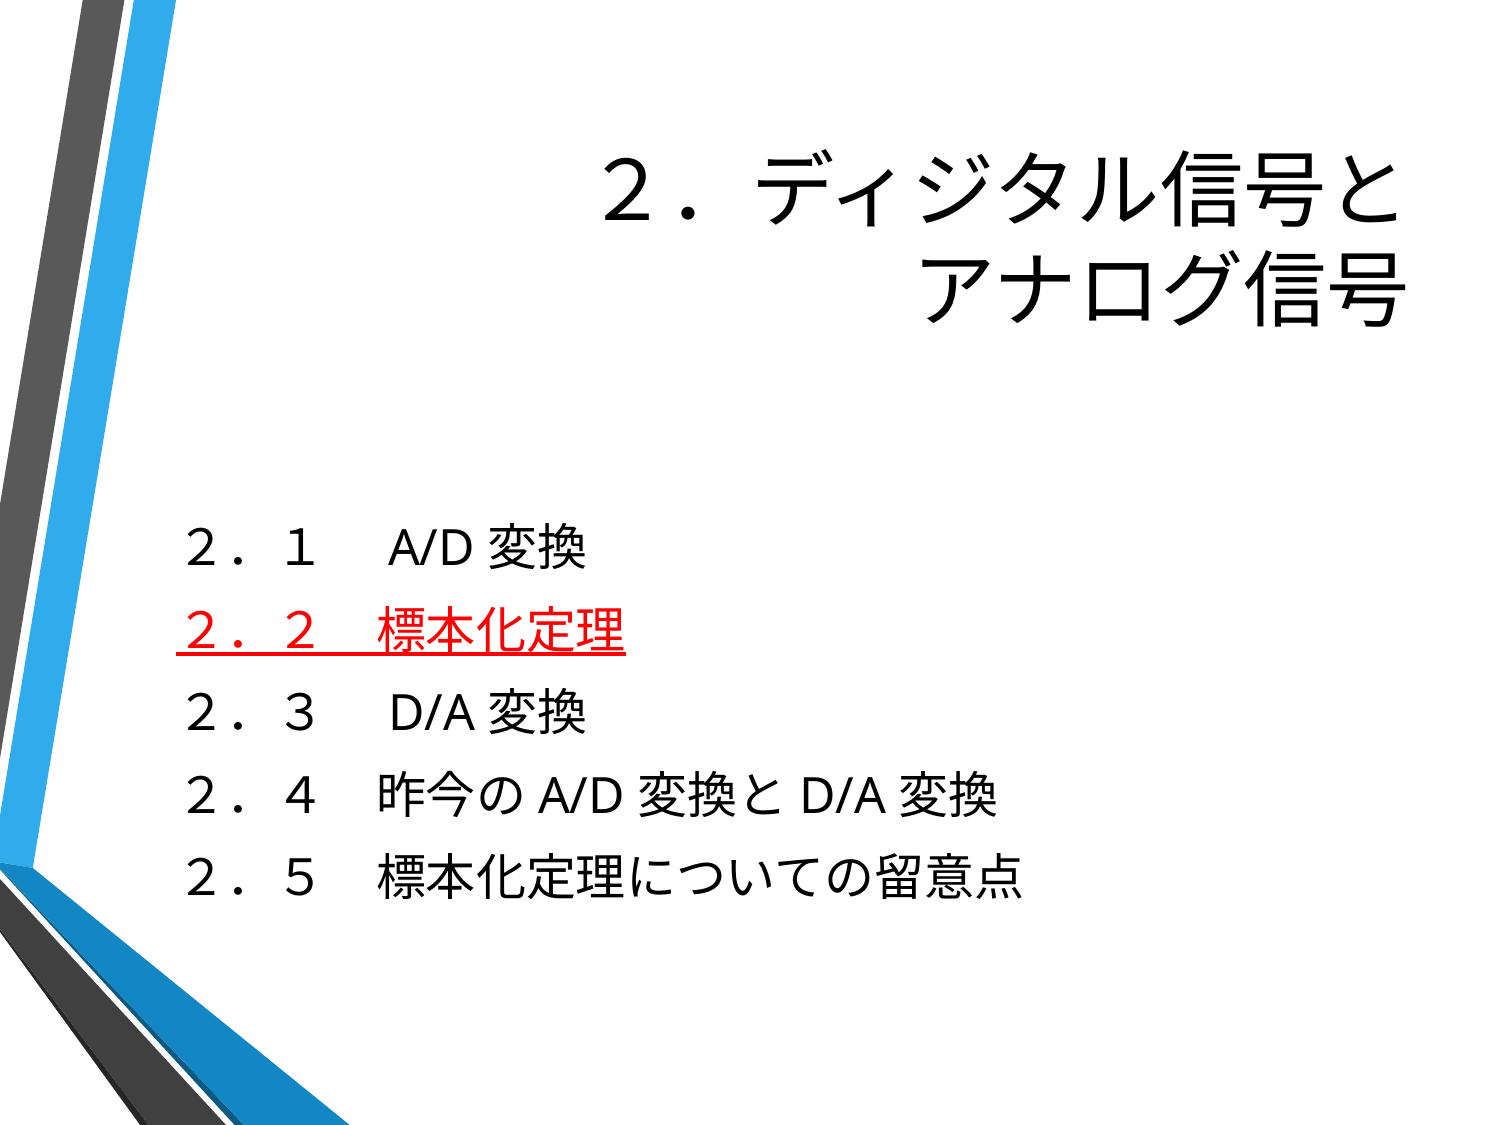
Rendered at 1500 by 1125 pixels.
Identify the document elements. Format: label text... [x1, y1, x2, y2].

title ２．ディジタル信号と アナログ信号 [161, 75, 1425, 400]
list ２．１ A/D変換 ２．２ 標本化定理 ２．３ D/A変換 ２．４ 昨今のA/D変換とD/A変換 ２．５ 標本化定理についての留意点 [161, 437, 1425, 985]
